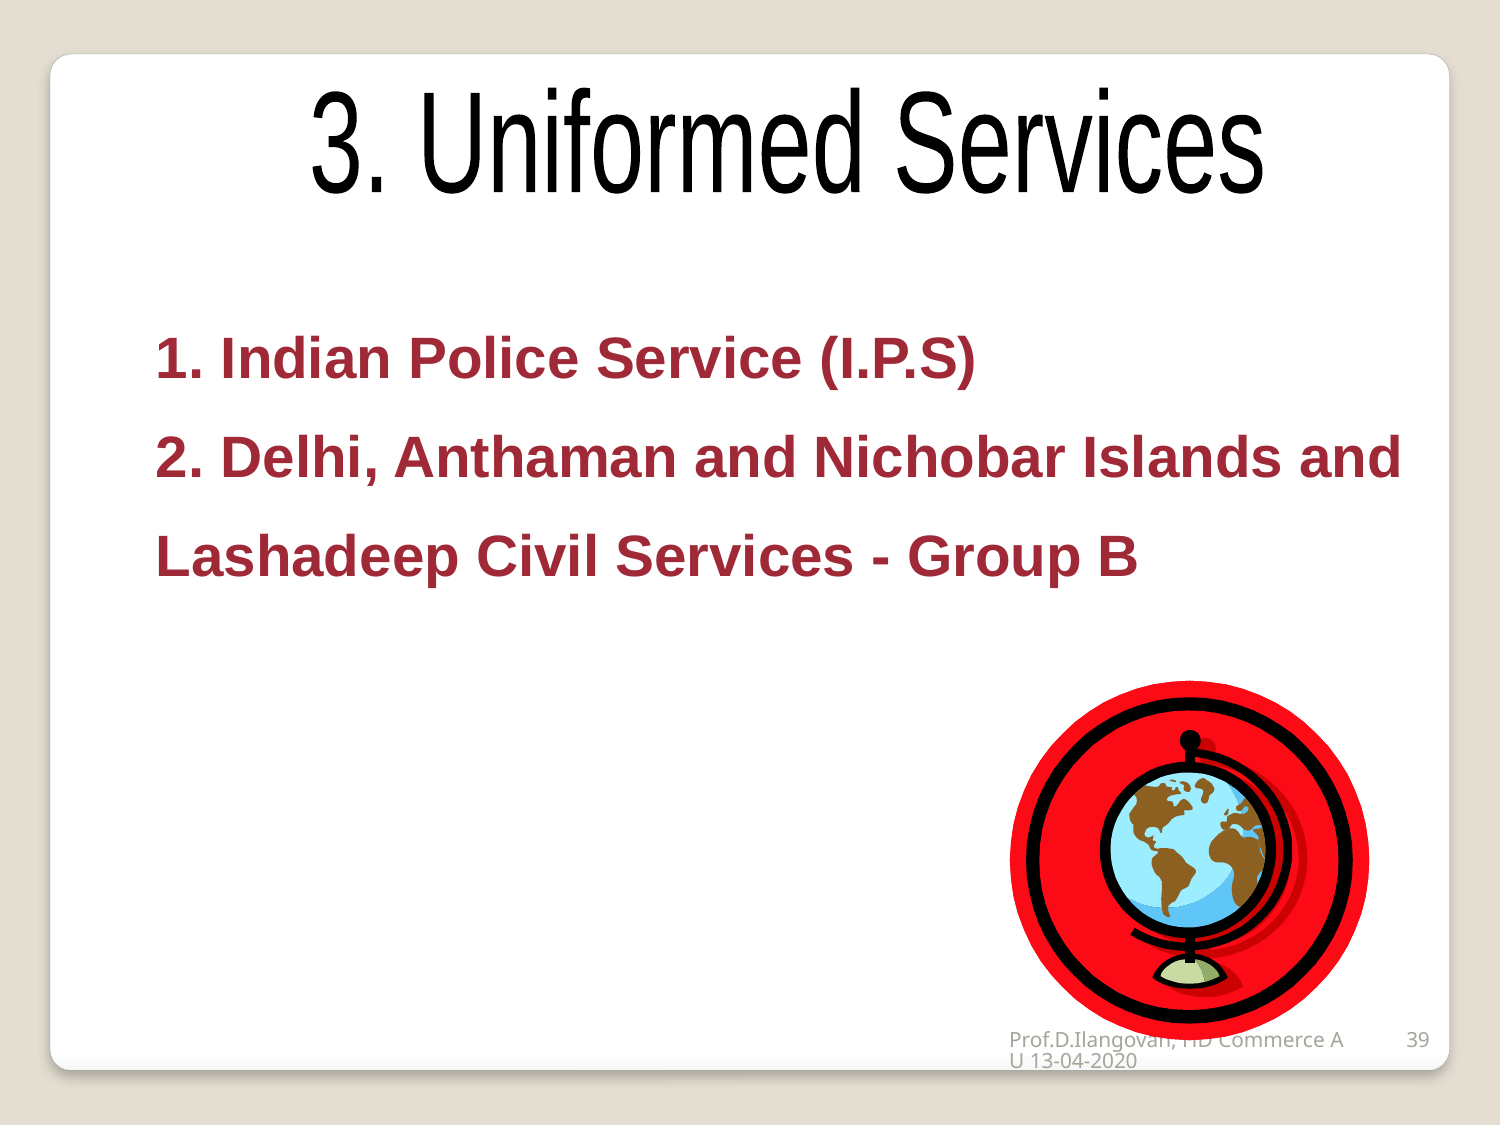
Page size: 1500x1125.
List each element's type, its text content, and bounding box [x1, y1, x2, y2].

picture [1009, 680, 1370, 1041]
footer Prof.D.Ilangovan, HD Commerce AU 13-04-2020 [994, 1002, 1370, 1063]
text_box 1. Indian Police Service (I.P.S) 2. Delhi, Anthaman and Nichobar Islands and Lashadeep Civil Services - Group B [141, 312, 1435, 695]
slide_number 39 [1370, 1002, 1445, 1063]
